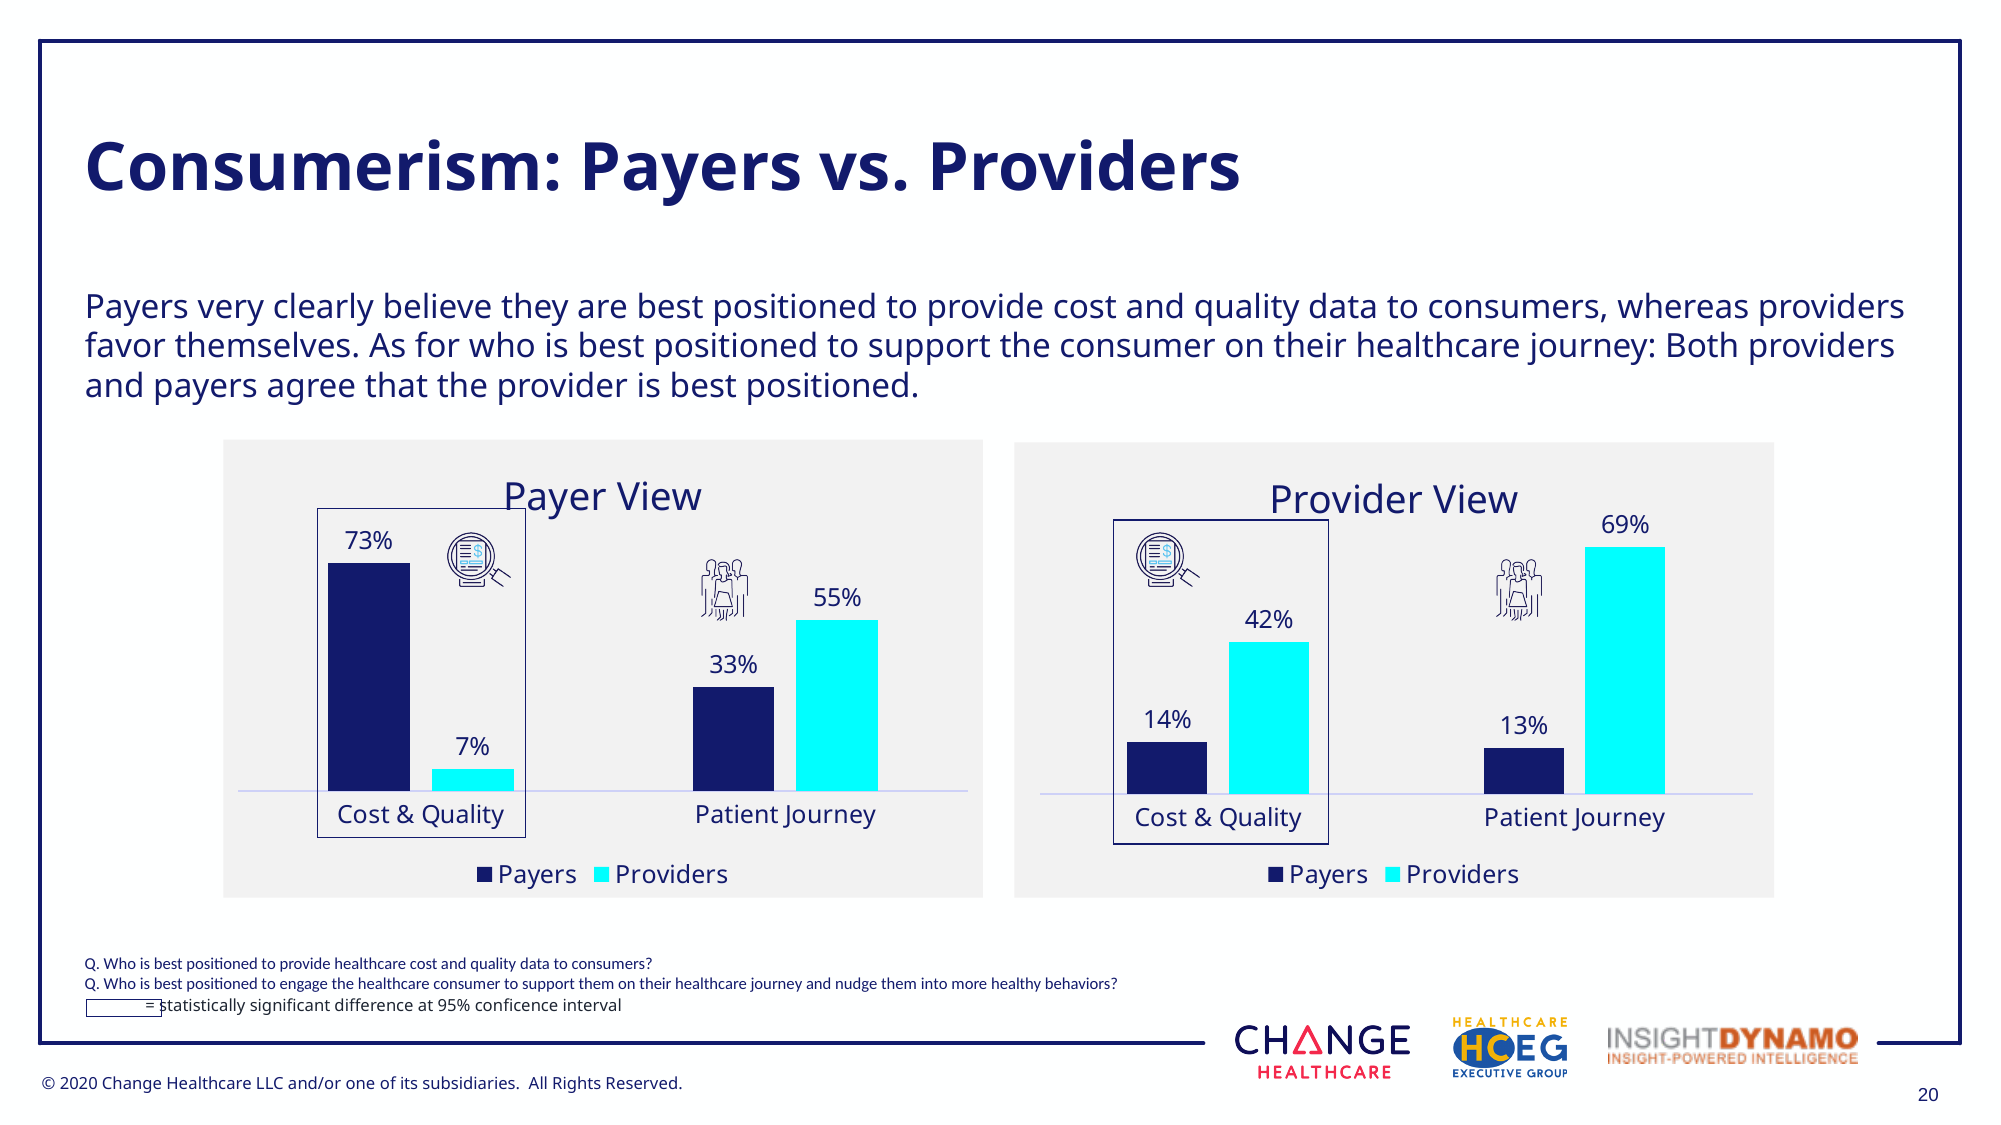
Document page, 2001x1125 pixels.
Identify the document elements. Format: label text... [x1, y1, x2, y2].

text_box Q. Who is best positioned to provide healthcare cost and quality data to consumers? [69, 945, 1301, 981]
picture [1608, 1025, 1858, 1064]
picture [1495, 559, 1542, 621]
text_box Q. Who is best positioned to engage the healthcare consumer to support them on their healthcare journey and nudge them into more healthy behaviors? [69, 981, 1301, 1001]
picture [701, 559, 748, 621]
chart [1014, 442, 1775, 898]
list Payers very clearly believe they are best positioned to provide cost and quality data to consumers, whereas providers favor themselves. As for who is best positioned to support the consumer on their healthcare journey: Both providers and payers agree that the provider is best positioned. [69, 277, 1930, 1004]
picture [1235, 1025, 1410, 1079]
picture [1452, 1016, 1567, 1079]
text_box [86, 987, 613, 1023]
picture [1136, 532, 1200, 587]
title Consumerism: Payers vs. Providers [69, 59, 1930, 277]
chart [223, 439, 983, 898]
picture [447, 532, 511, 587]
